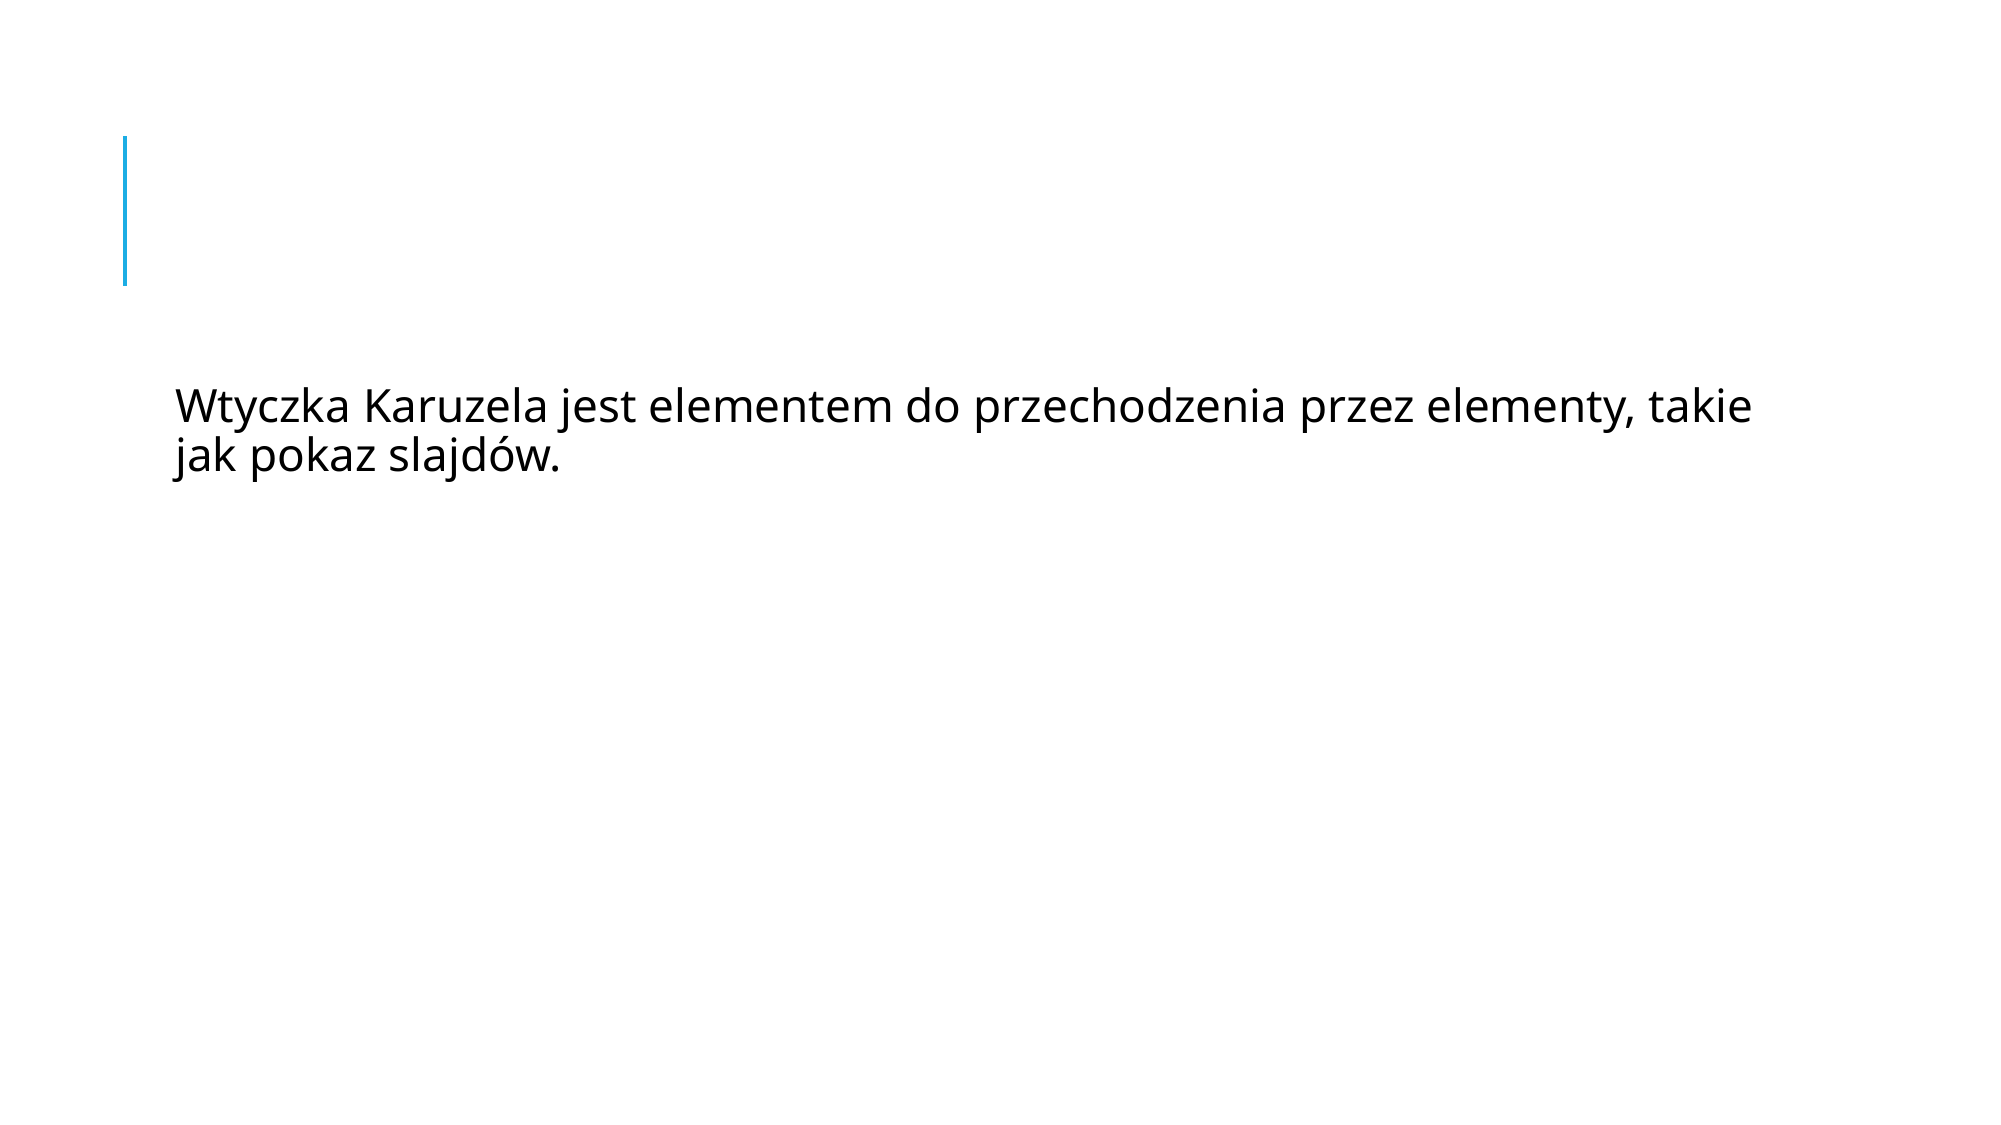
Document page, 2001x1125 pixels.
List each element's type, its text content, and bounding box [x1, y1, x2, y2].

list Wtyczka Karuzela jest elementem do przechodzenia przez elementy, takie jak pokaz slajdów. [168, 375, 1763, 1035]
